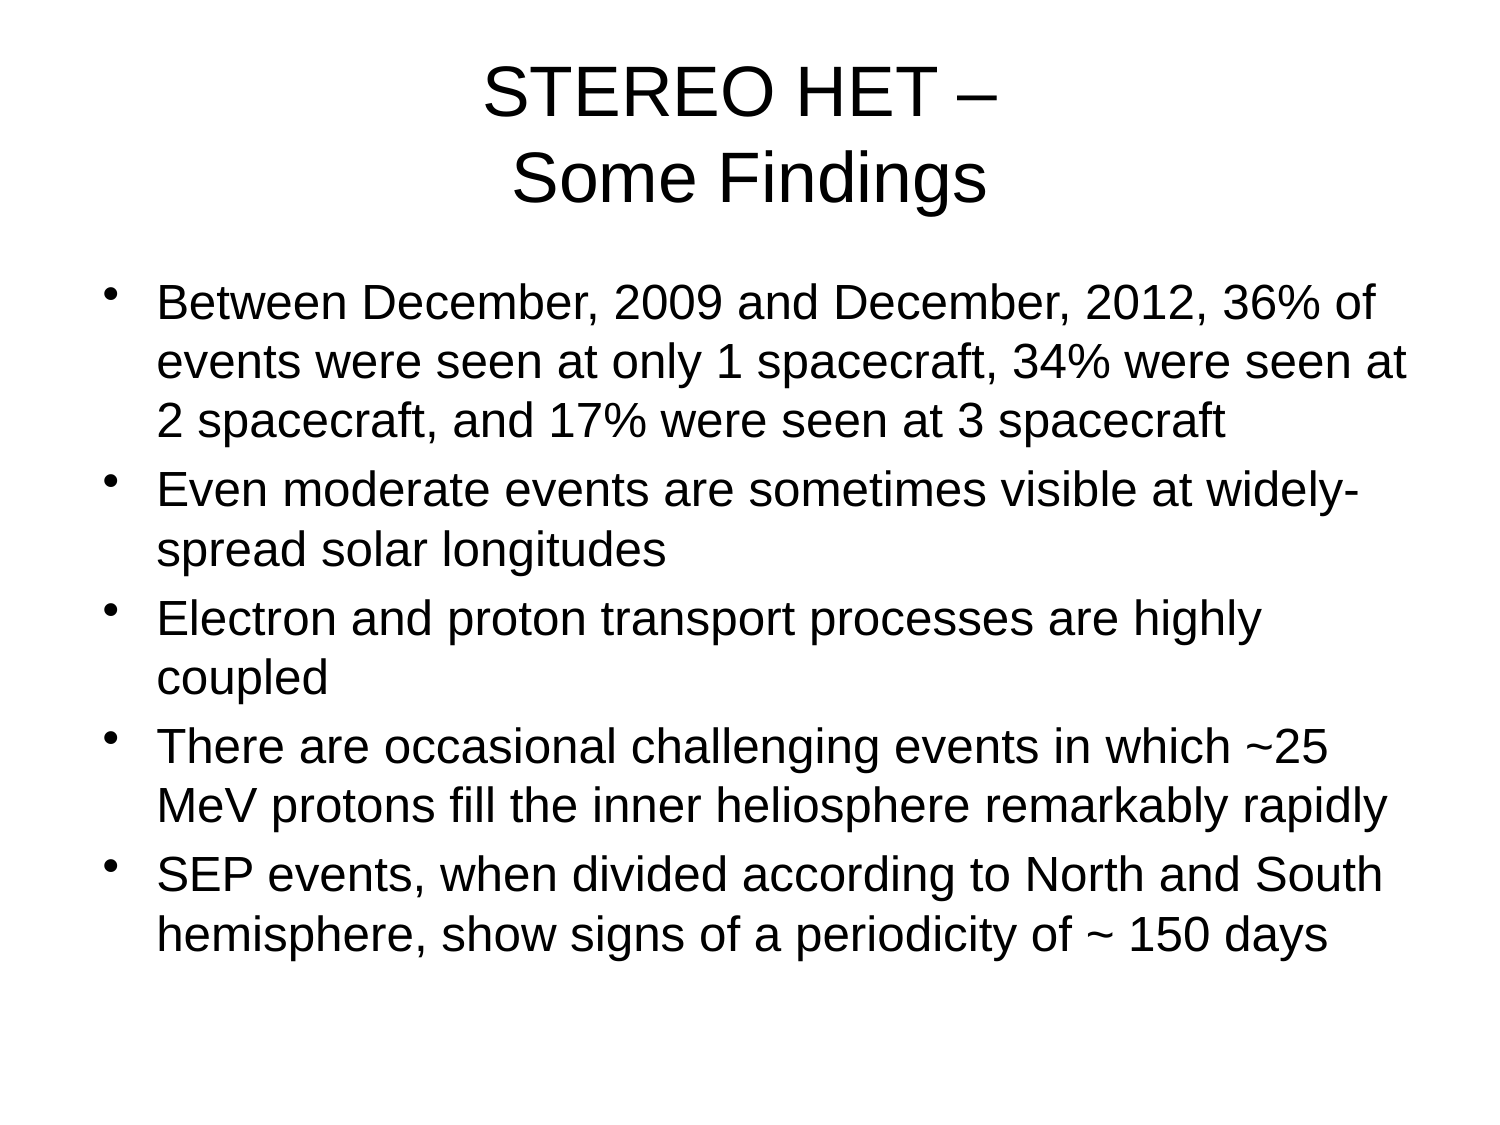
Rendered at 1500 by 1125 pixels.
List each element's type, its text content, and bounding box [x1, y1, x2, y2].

list Between December, 2009 and December, 2012, 36% of events were seen at only 1 spacecraft, 34% were seen at 2 spacecraft, and 17% were seen at 3 spacecraft Even moderate events are sometimes visible at widely-spread solar longitudes Electron and proton transport processes are highly coupled There are occasional challenging events in which ~25 MeV protons fill the inner heliosphere remarkably rapidly SEP events, when divided according to North and South hemisphere, show signs of a periodicity of ~ 150 days [87, 262, 1438, 1088]
title STEREO HET – Some Findings [74, 37, 1426, 226]
